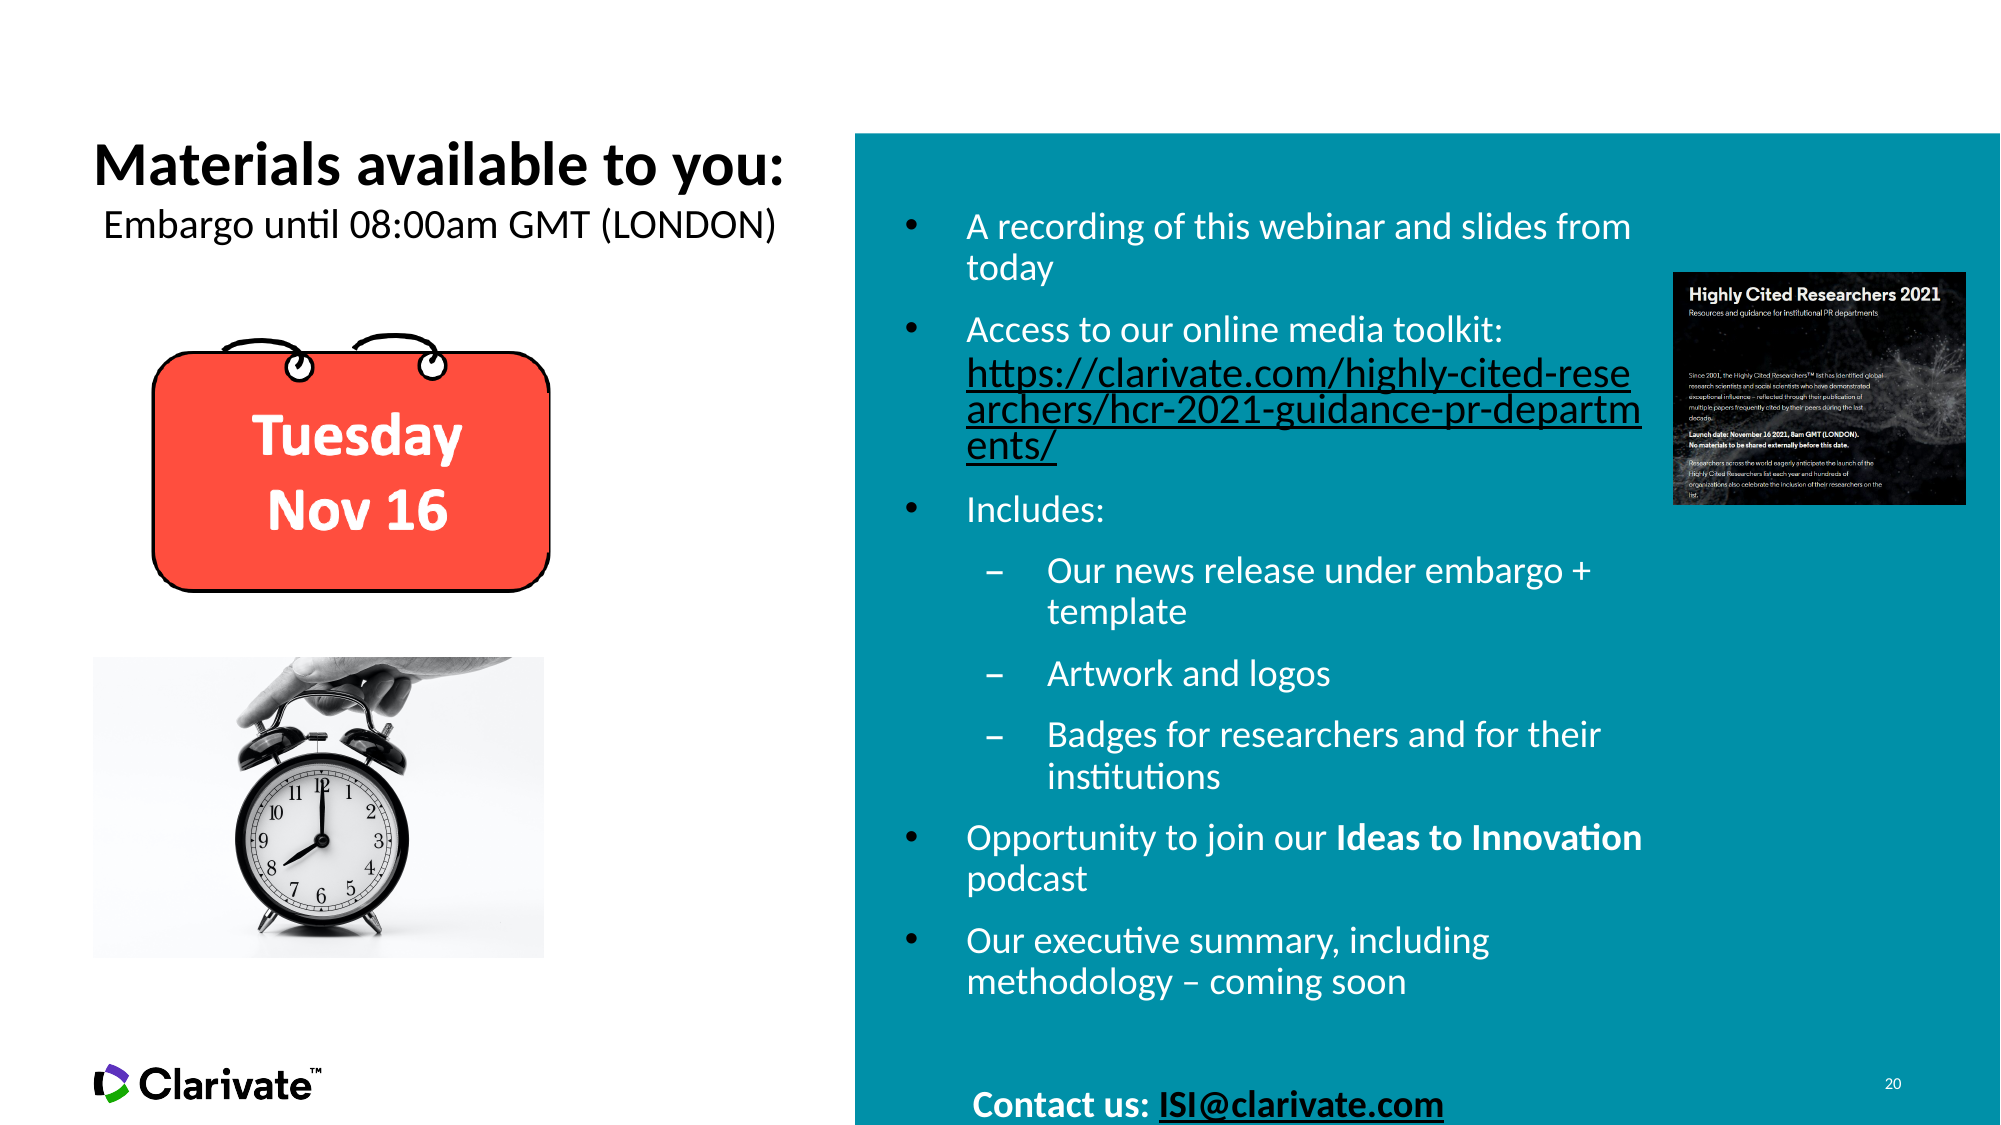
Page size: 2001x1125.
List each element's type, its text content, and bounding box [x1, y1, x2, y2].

picture [1673, 272, 1966, 505]
title Materials available to you: [94, 133, 827, 196]
list A recording of this webinar and slides from today Access to our online media toolkit: https://clarivate.com/highly-cited-researchers/hcr-2021-guidance-pr-departments/ Includes: Our news release under embargo + template Artwork and logos Badges for researchers and for their institutions Opportunity to join our Ideas to Innovation podcast Our executive summary, including methodology – coming soon Contact us: ISI@clarivate.com [904, 206, 1647, 1054]
footer [1100, 1073, 1776, 1103]
picture [49, 297, 653, 619]
slide_number 20 [1854, 1073, 1902, 1100]
picture [73, 1043, 342, 1124]
picture [93, 657, 544, 958]
list Embargo until 08:00am GMT (LONDON) [93, 196, 827, 249]
